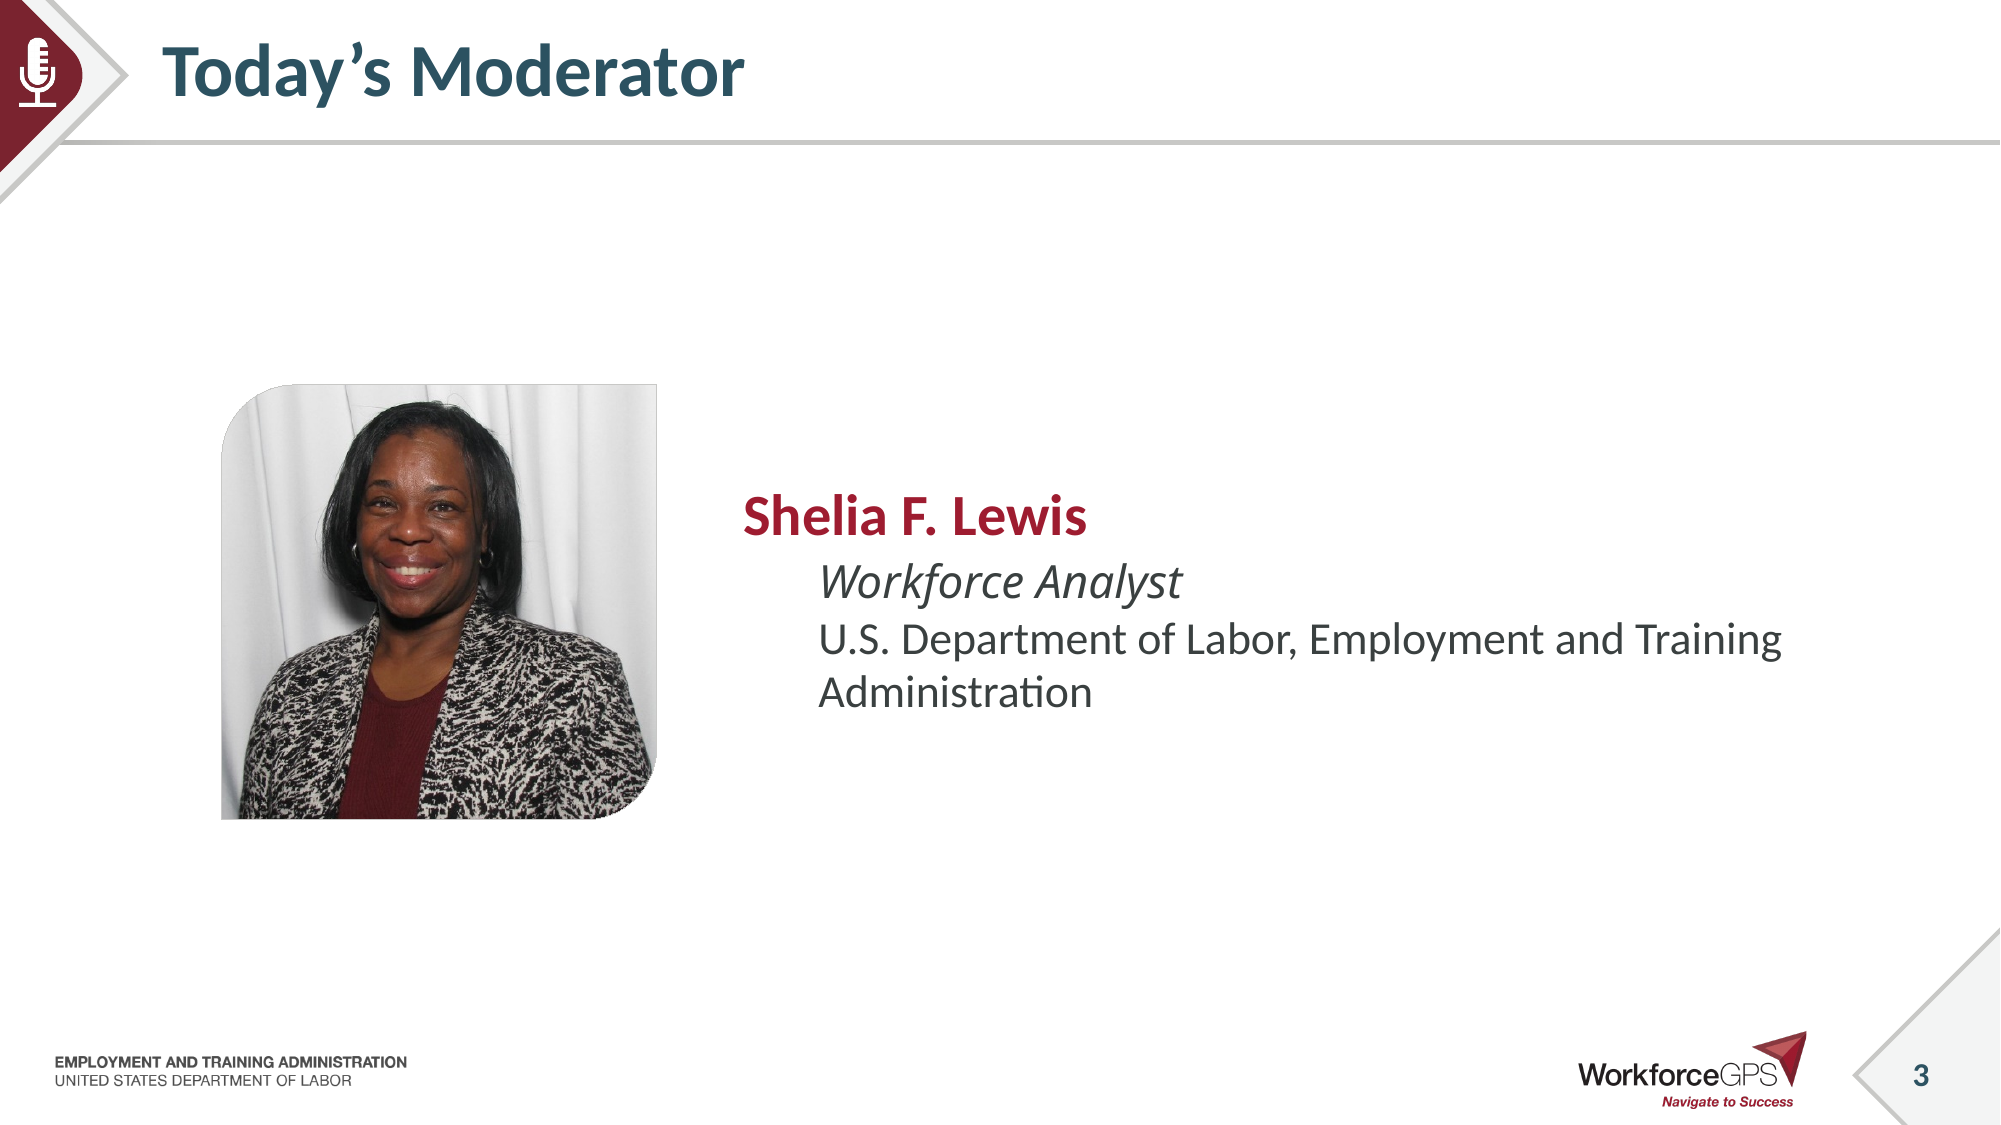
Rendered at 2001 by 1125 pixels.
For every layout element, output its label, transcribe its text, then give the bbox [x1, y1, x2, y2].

title Today’s Moderator [132, 7, 1950, 137]
list Shelia F. Lewis Workforce Analyst U.S. Department of Labor, Employment and Training Administration [728, 186, 1917, 1014]
picture [0, 34, 75, 110]
slide_number 3 [1867, 1042, 1975, 1103]
picture [221, 384, 657, 821]
